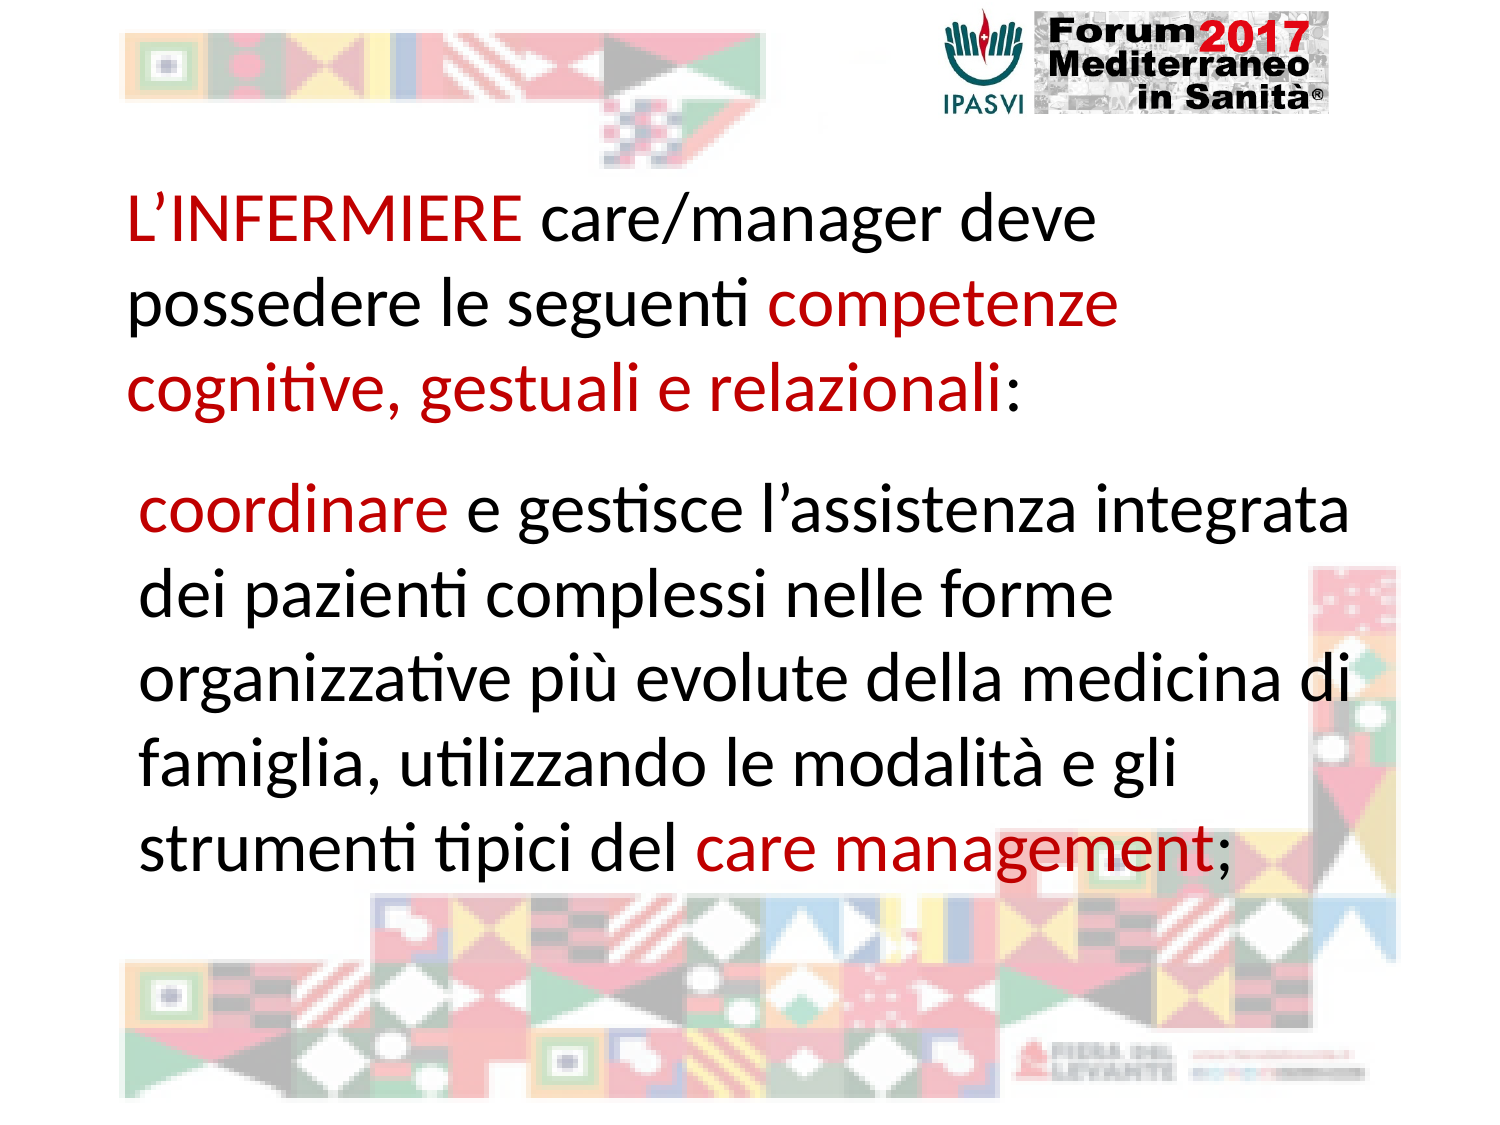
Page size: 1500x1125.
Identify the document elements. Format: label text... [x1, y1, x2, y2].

title coordinare e gestisce l’assistenza integrata dei pazienti complessi nelle forme organizzative più evolute della medicina di famiglia, utilizzando le modalità e gli strumenti tipici del care management; [123, 408, 1399, 1024]
text_box L’INFERMIERE care/manager deve possedere le seguenti competenze cognitive, gestuali e relazionali: [112, 162, 1306, 433]
picture [938, 2, 1029, 120]
picture [1034, 11, 1329, 114]
